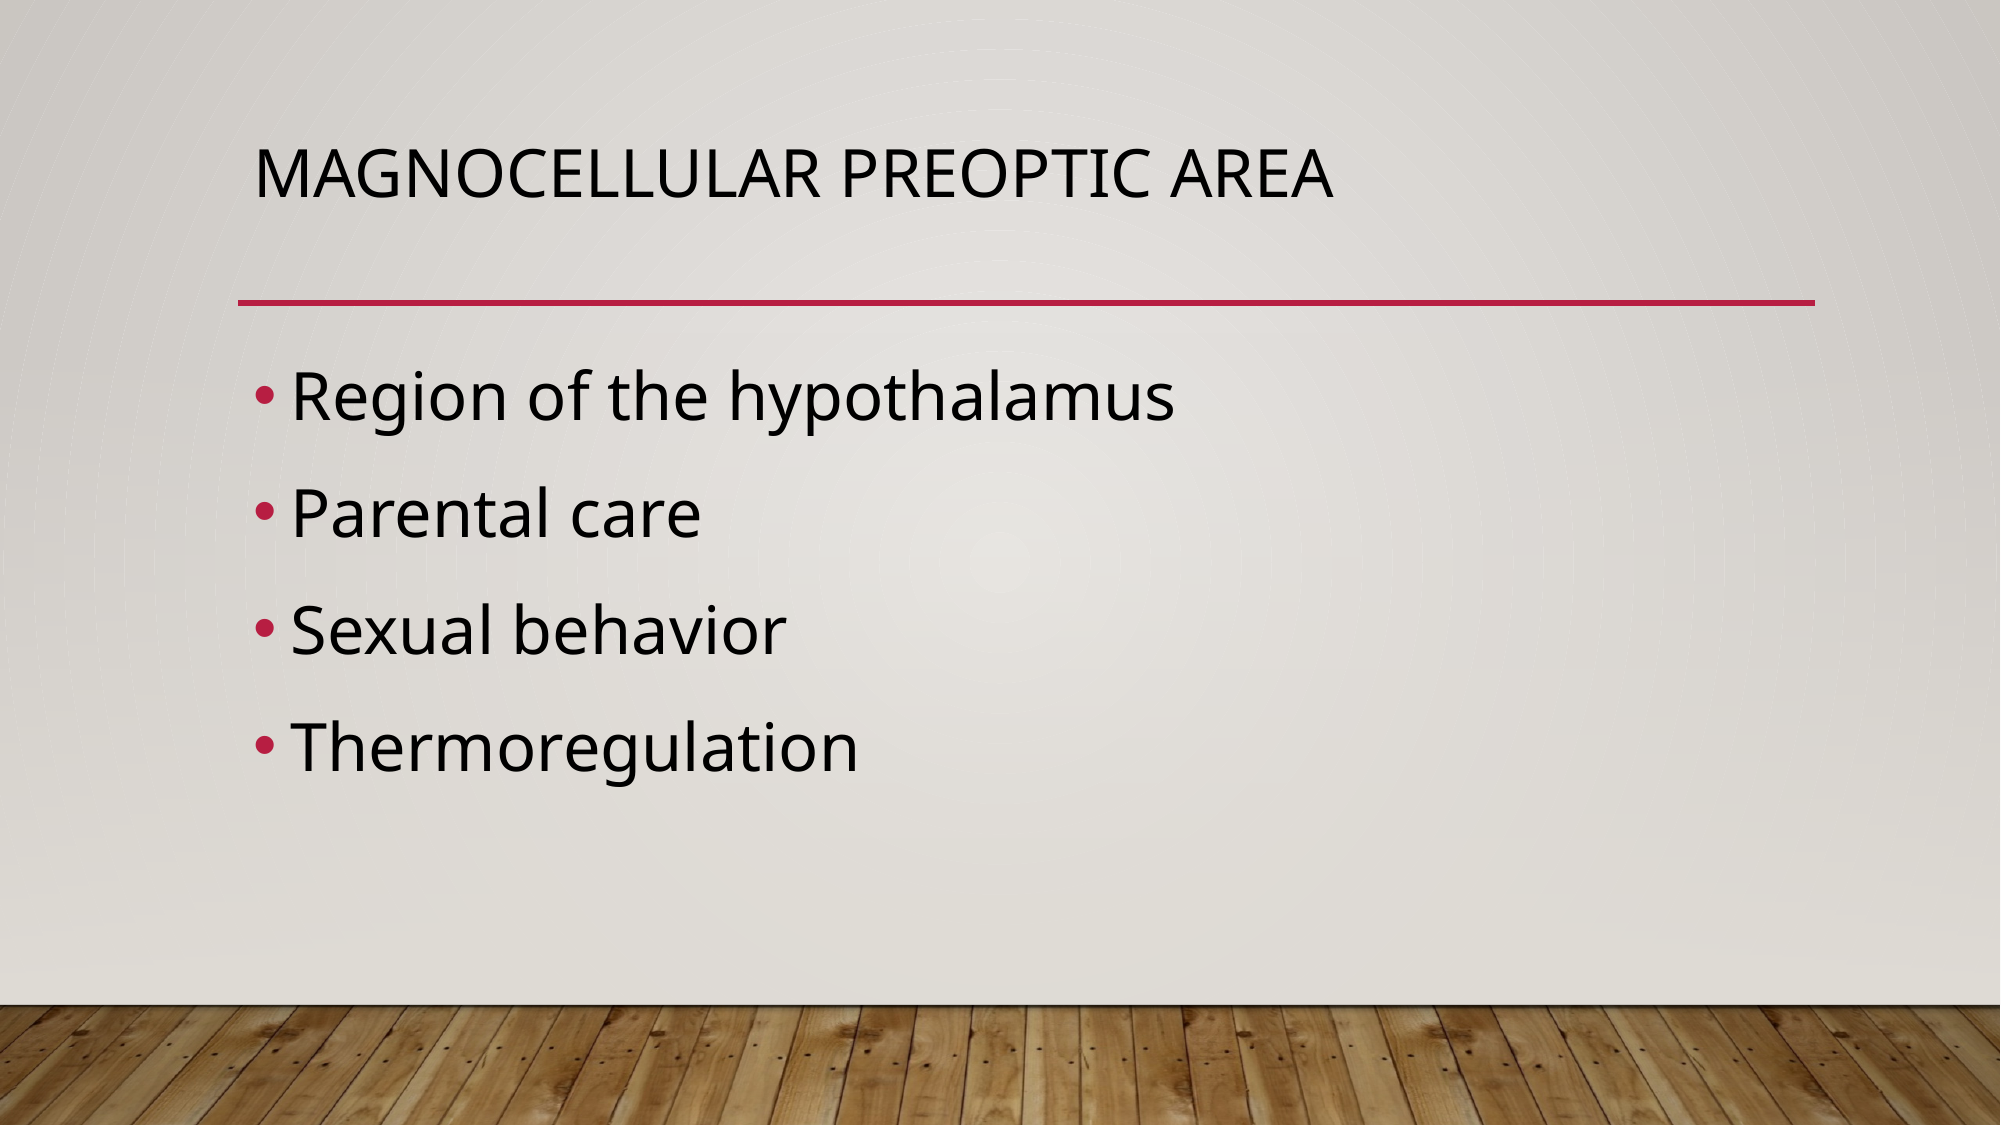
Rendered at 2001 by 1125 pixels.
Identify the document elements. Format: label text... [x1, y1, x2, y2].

picture [0, 1005, 2000, 1125]
list Region of the hypothalamus Parental care Sexual behavior Thermoregulation [238, 330, 1814, 897]
title Magnocellular preoptic area [238, 131, 1814, 305]
